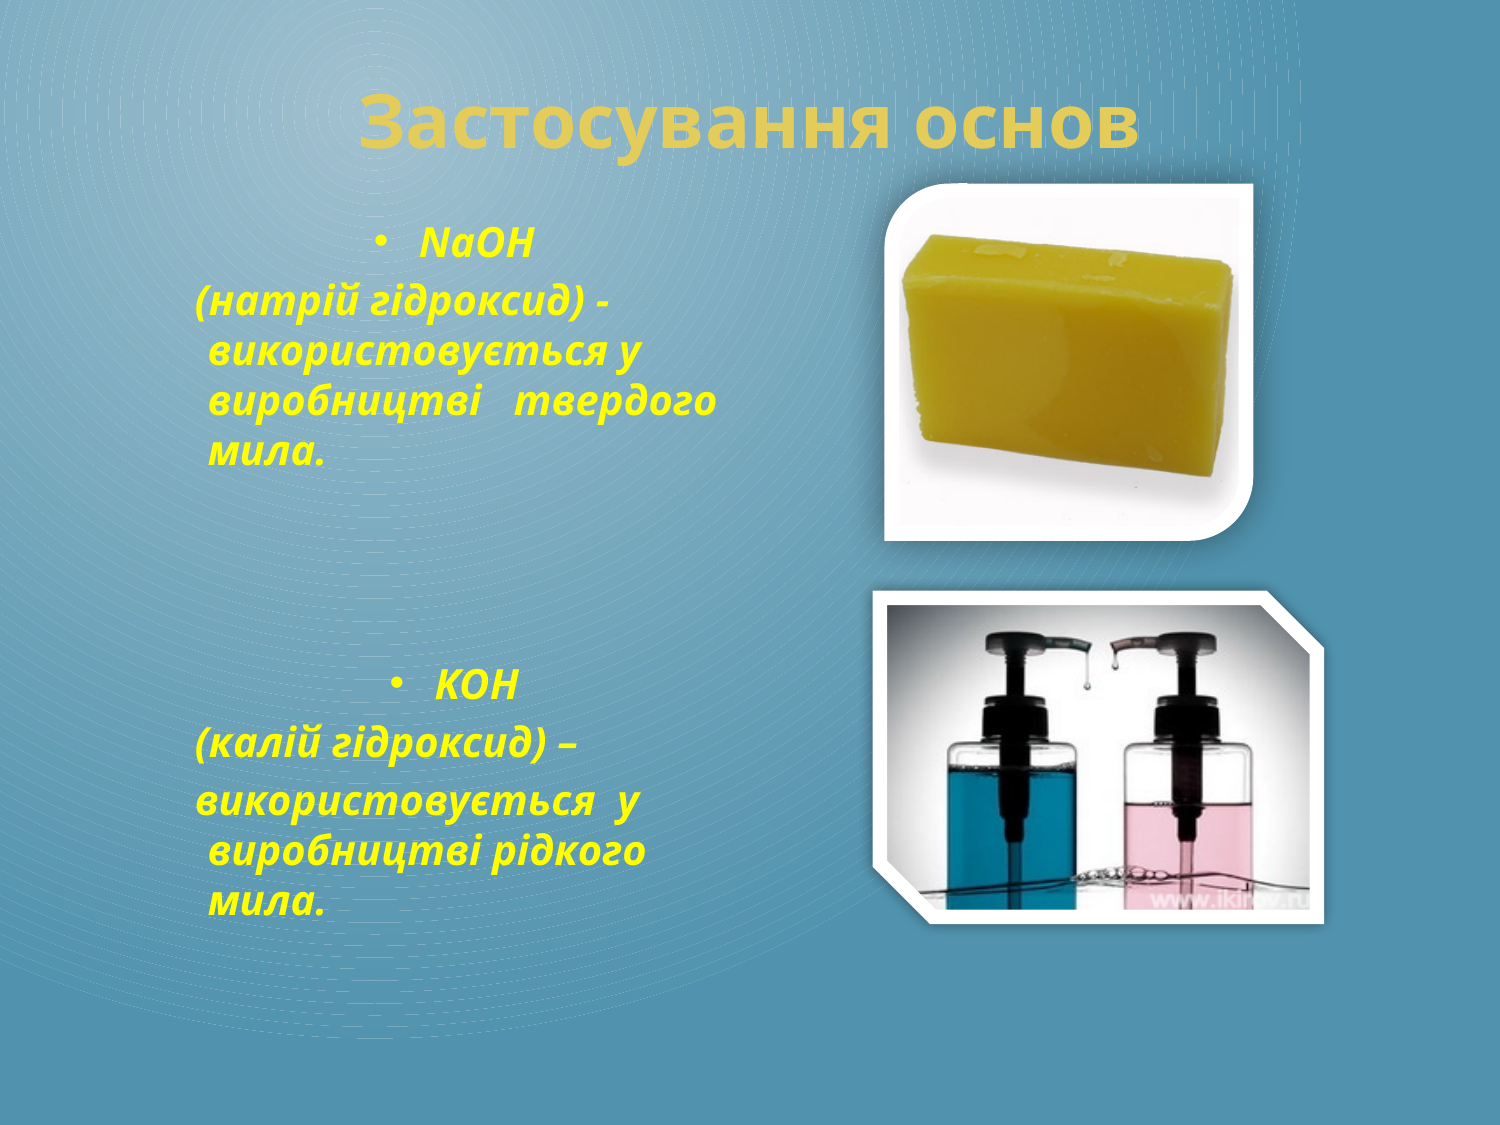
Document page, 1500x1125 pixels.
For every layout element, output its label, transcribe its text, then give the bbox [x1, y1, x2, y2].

picture [891, 190, 1247, 534]
picture [879, 597, 1318, 918]
title Застосування основ [112, 66, 1388, 197]
list NaOH (натрій гідроксид) - використовується у виробництві твердого мила. KOH (калій гідроксид) – використовується у виробництві рідкого мила. [147, 208, 1388, 1035]
